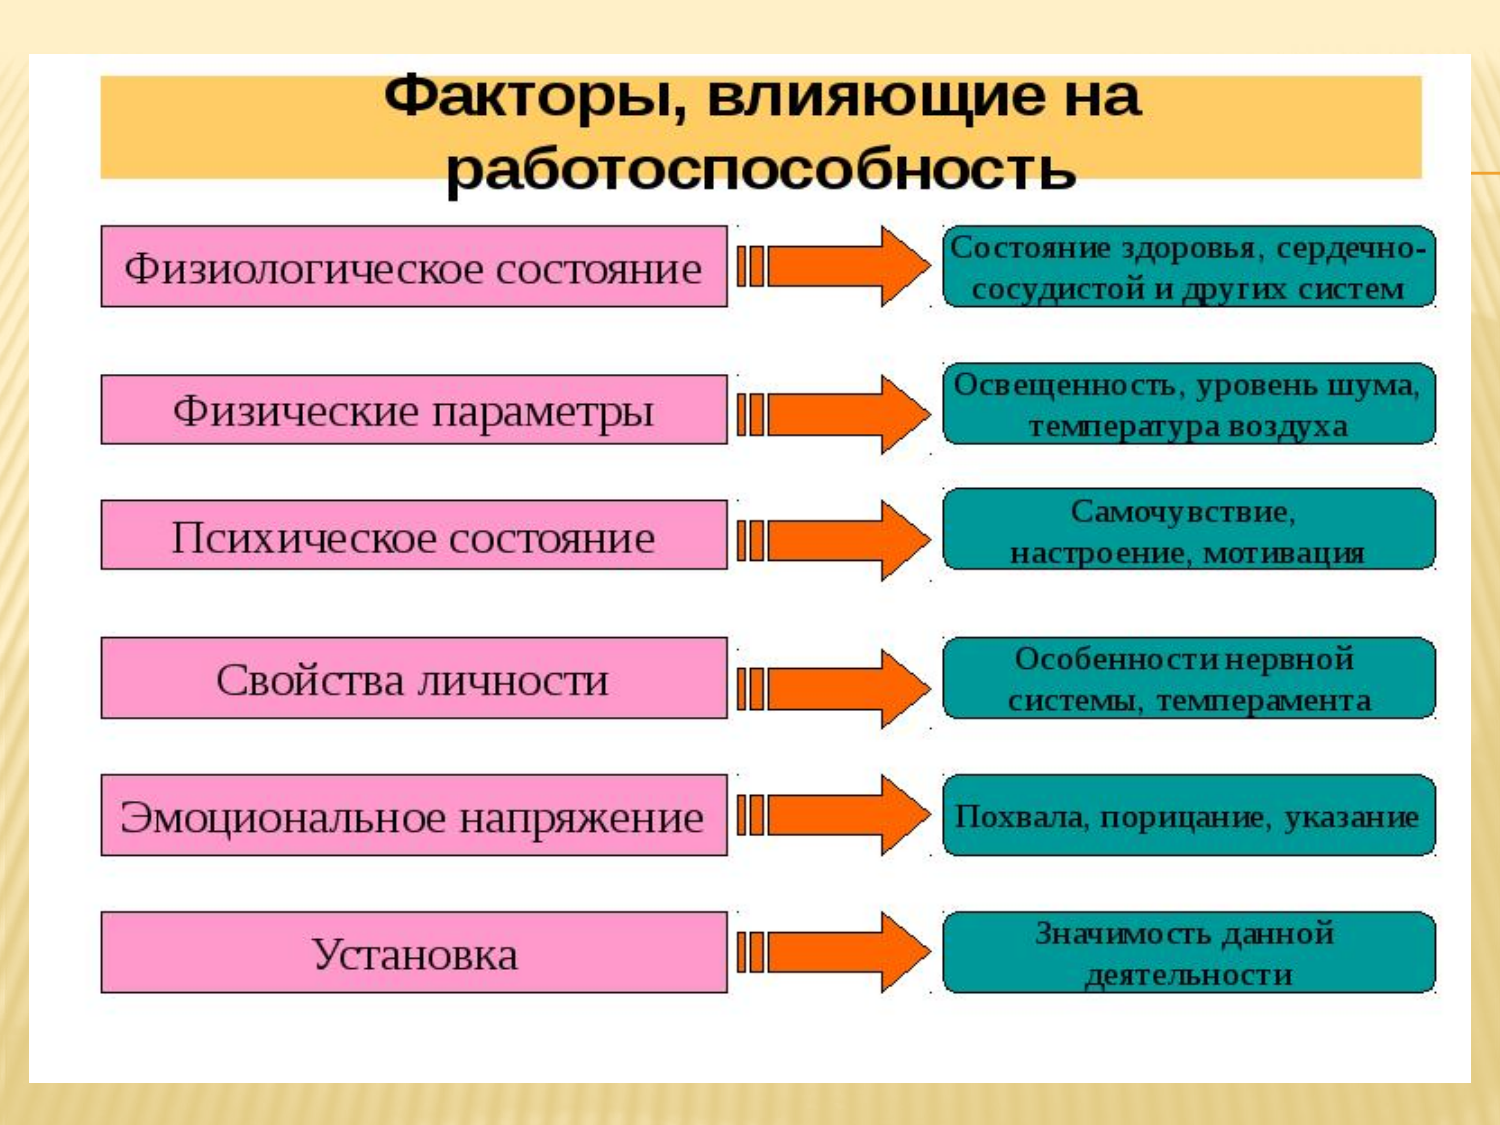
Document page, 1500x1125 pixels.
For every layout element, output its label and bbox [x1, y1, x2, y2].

list [29, 54, 1471, 1083]
